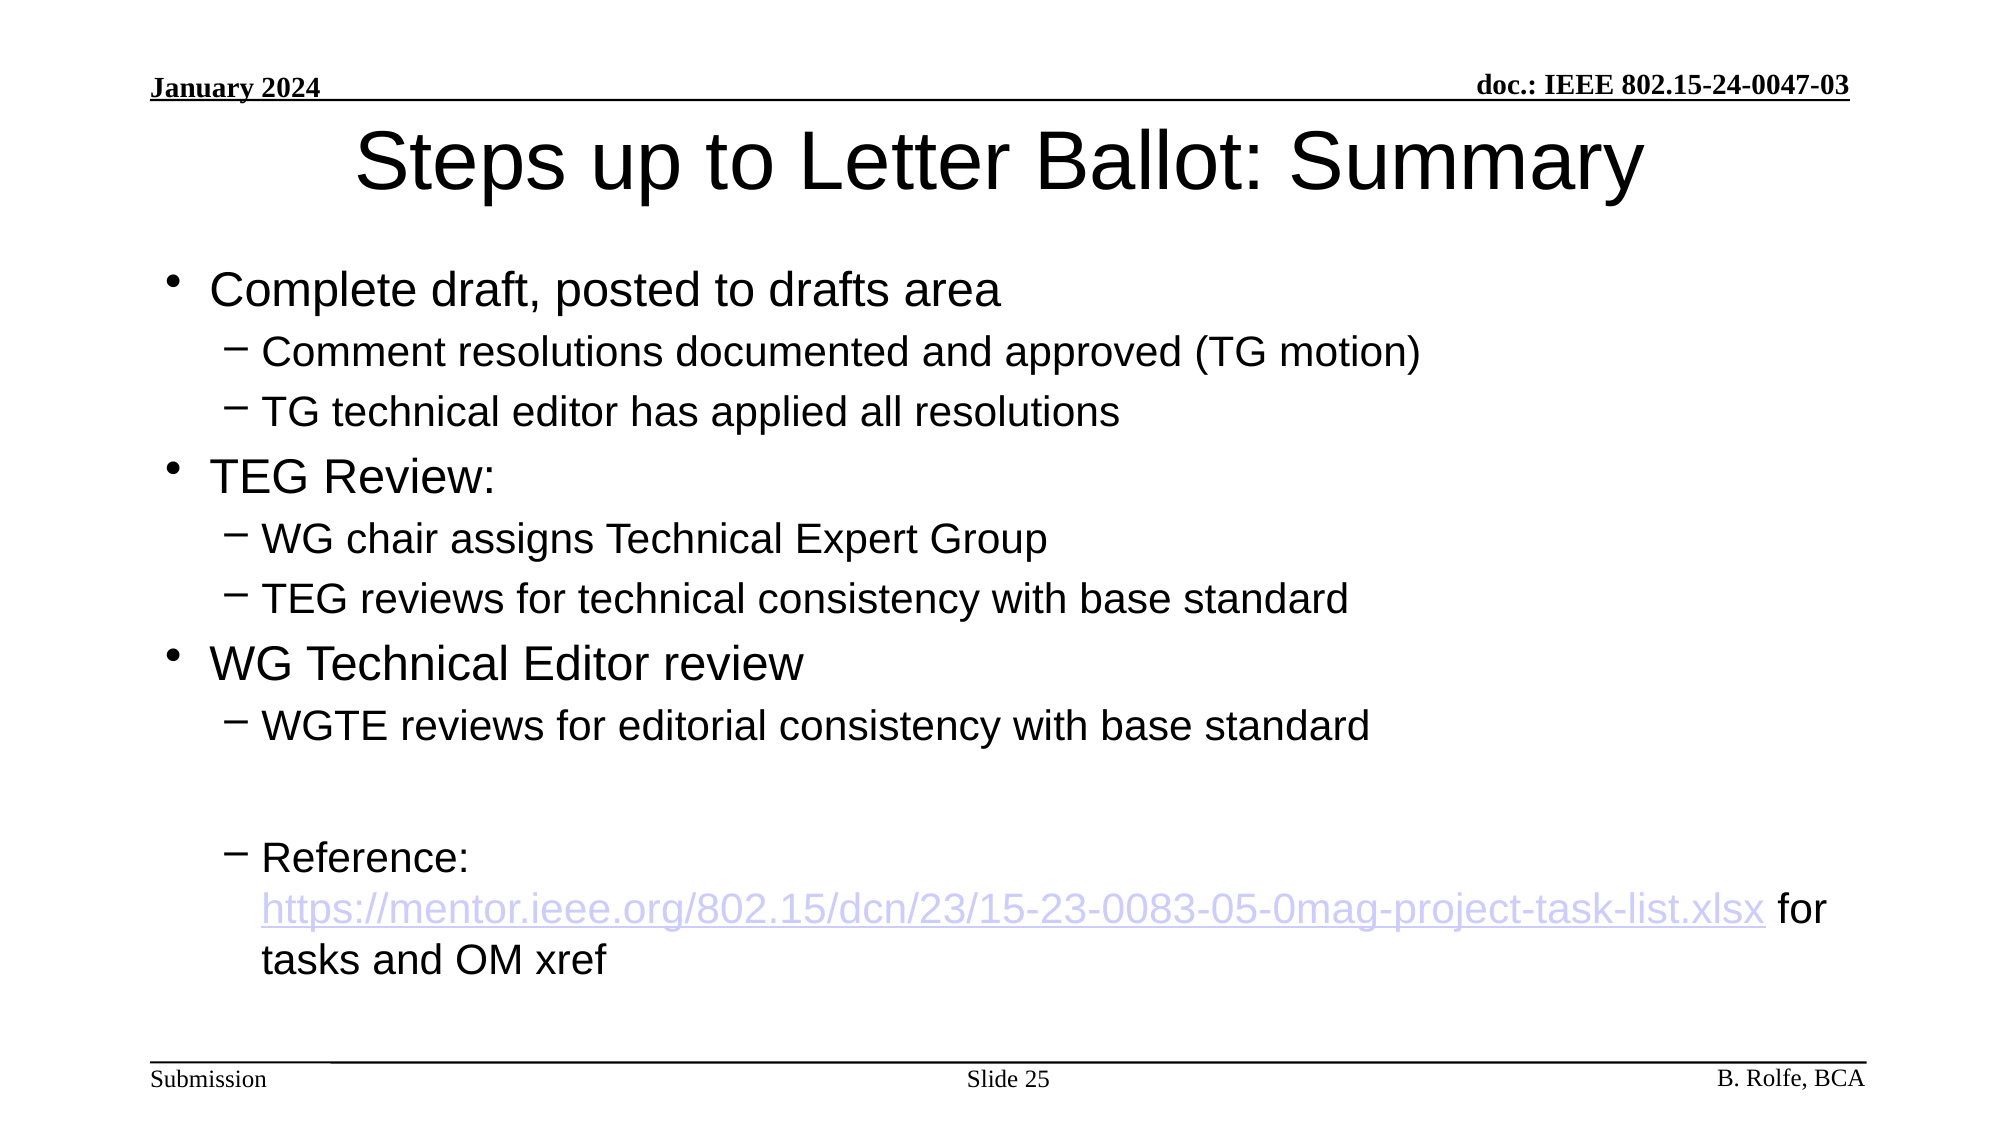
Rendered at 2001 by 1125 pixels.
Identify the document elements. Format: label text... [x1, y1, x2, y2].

slide_number Slide 25 [964, 1062, 1053, 1093]
title Steps up to Letter Ballot: Summary [150, 112, 1850, 200]
list Complete draft, posted to drafts area Comment resolutions documented and approved (TG motion) TG technical editor has applied all resolutions TEG Review: WG chair assigns Technical Expert Group TEG reviews for technical consistency with base standard WG Technical Editor review WGTE reviews for editorial consistency with base standard Reference: https://mentor.ieee.org/802.15/dcn/23/15-23-0083-05-0mag-project-task-list.xlsx for tasks and OM xref [150, 249, 1850, 1000]
